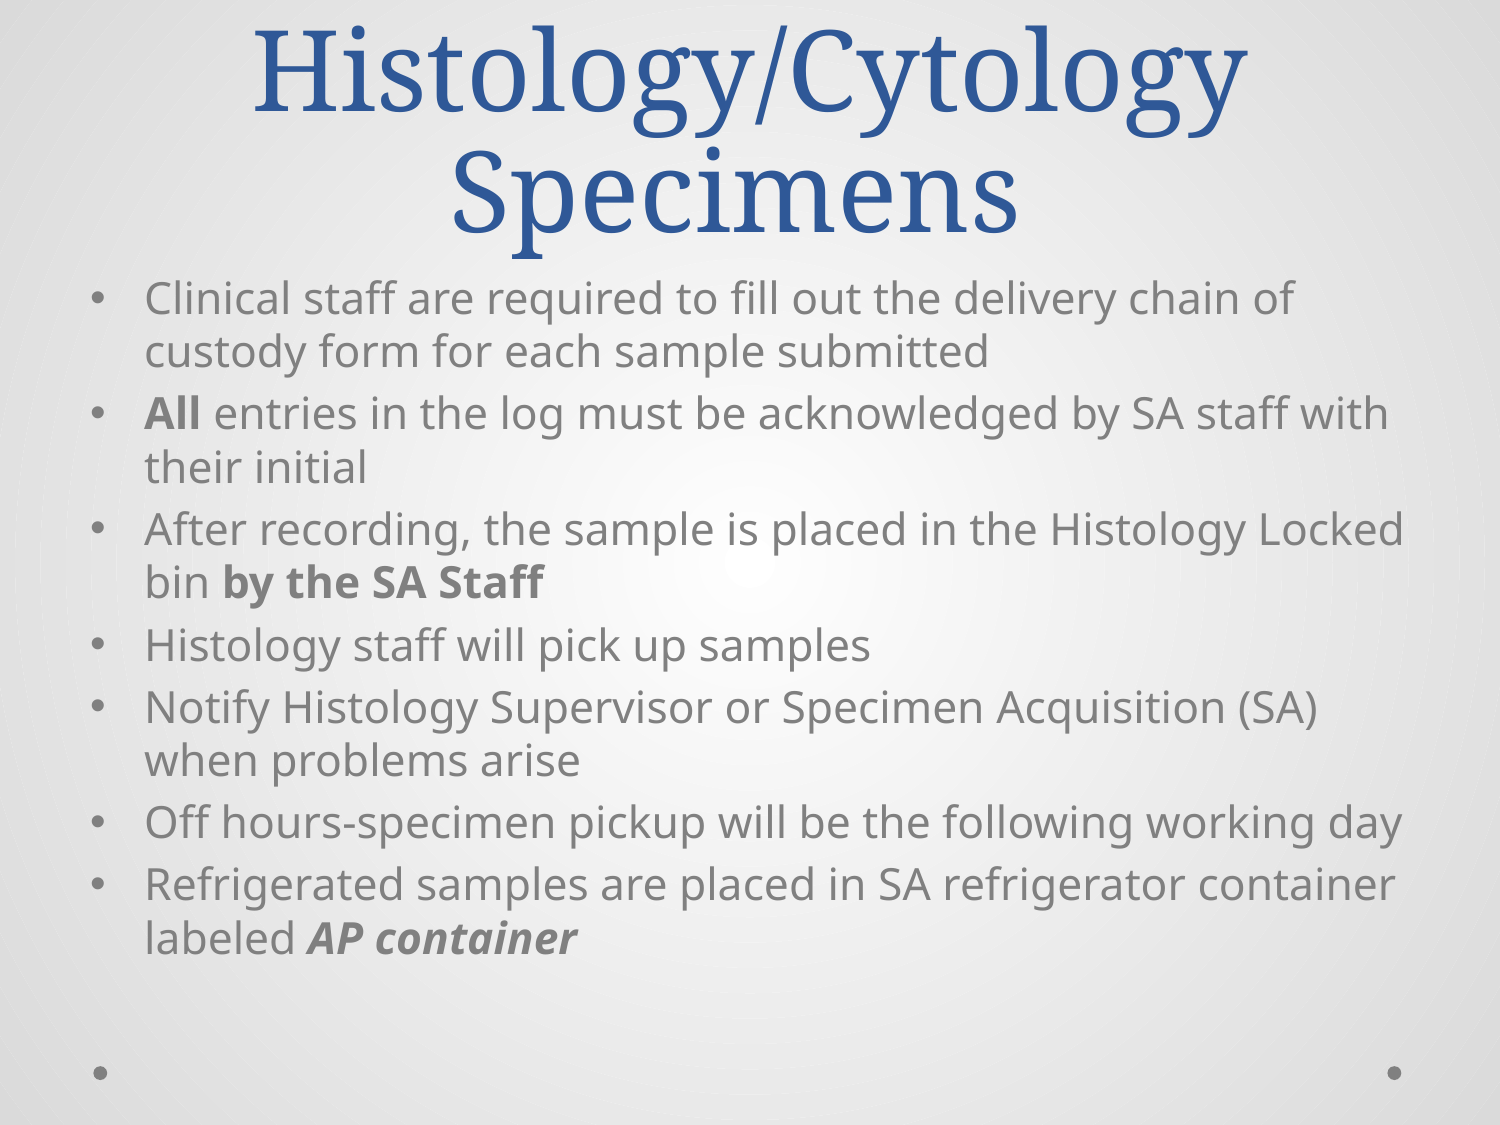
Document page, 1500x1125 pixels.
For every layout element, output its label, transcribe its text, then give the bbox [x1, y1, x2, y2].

title Histology/Cytology Specimens [75, 0, 1425, 262]
list Clinical staff are required to fill out the delivery chain of custody form for each sample submitted All entries in the log must be acknowledged by SA staff with their initial After recording, the sample is placed in the Histology Locked bin by the SA Staff Histology staff will pick up samples Notify Histology Supervisor or Specimen Acquisition (SA) when problems arise Off hours-specimen pickup will be the following working day Refrigerated samples are placed in SA refrigerator container labeled AP container [75, 262, 1425, 1005]
